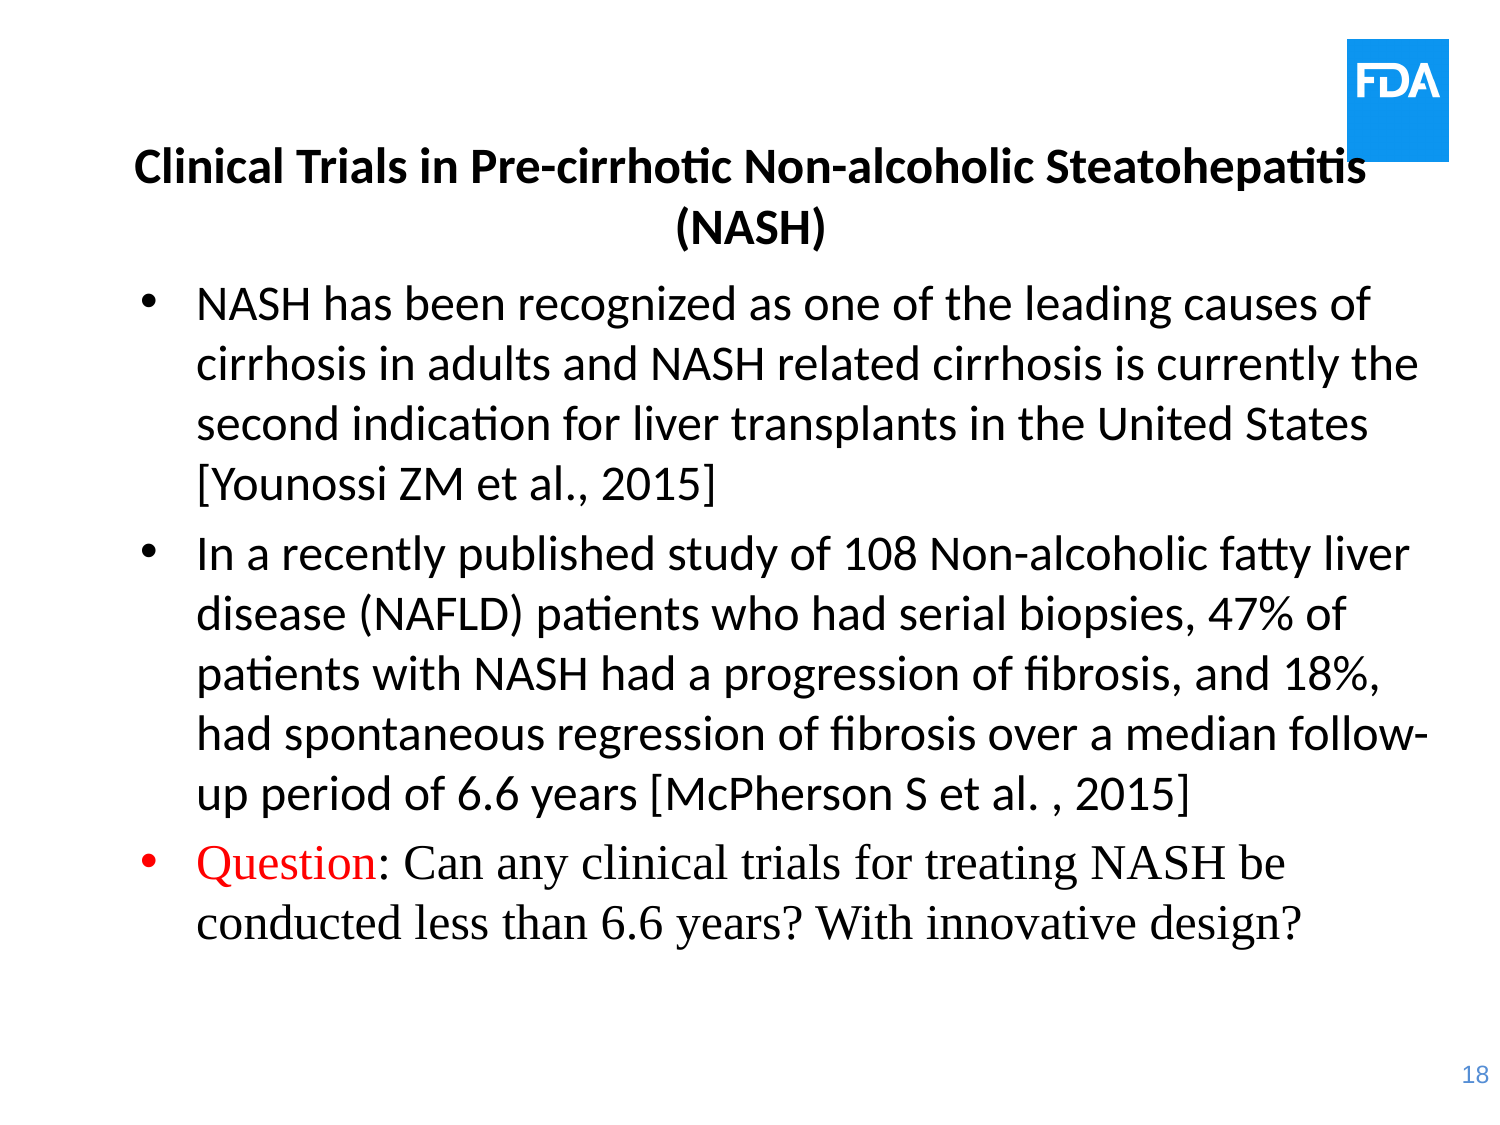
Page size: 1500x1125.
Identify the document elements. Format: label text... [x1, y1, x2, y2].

list NASH has been recognized as one of the leading causes of cirrhosis in adults and NASH related cirrhosis is currently the second indication for liver transplants in the United States [Younossi ZM et al., 2015] In a recently published study of 108 Non-alcoholic fatty liver disease (NAFLD) patients who had serial biopsies, 47% of patients with NASH had a progression of fibrosis, and 18%, had spontaneous regression of fibrosis over a median follow-up period of 6.6 years [McPherson S et al. , 2015] Question: Can any clinical trials for treating NASH be conducted less than 6.6 years? With innovative design? [125, 262, 1463, 988]
title Clinical Trials in Pre-cirrhotic Non-alcoholic Steatohepatitis (NASH) [53, 125, 1449, 263]
picture [1347, 39, 1449, 125]
